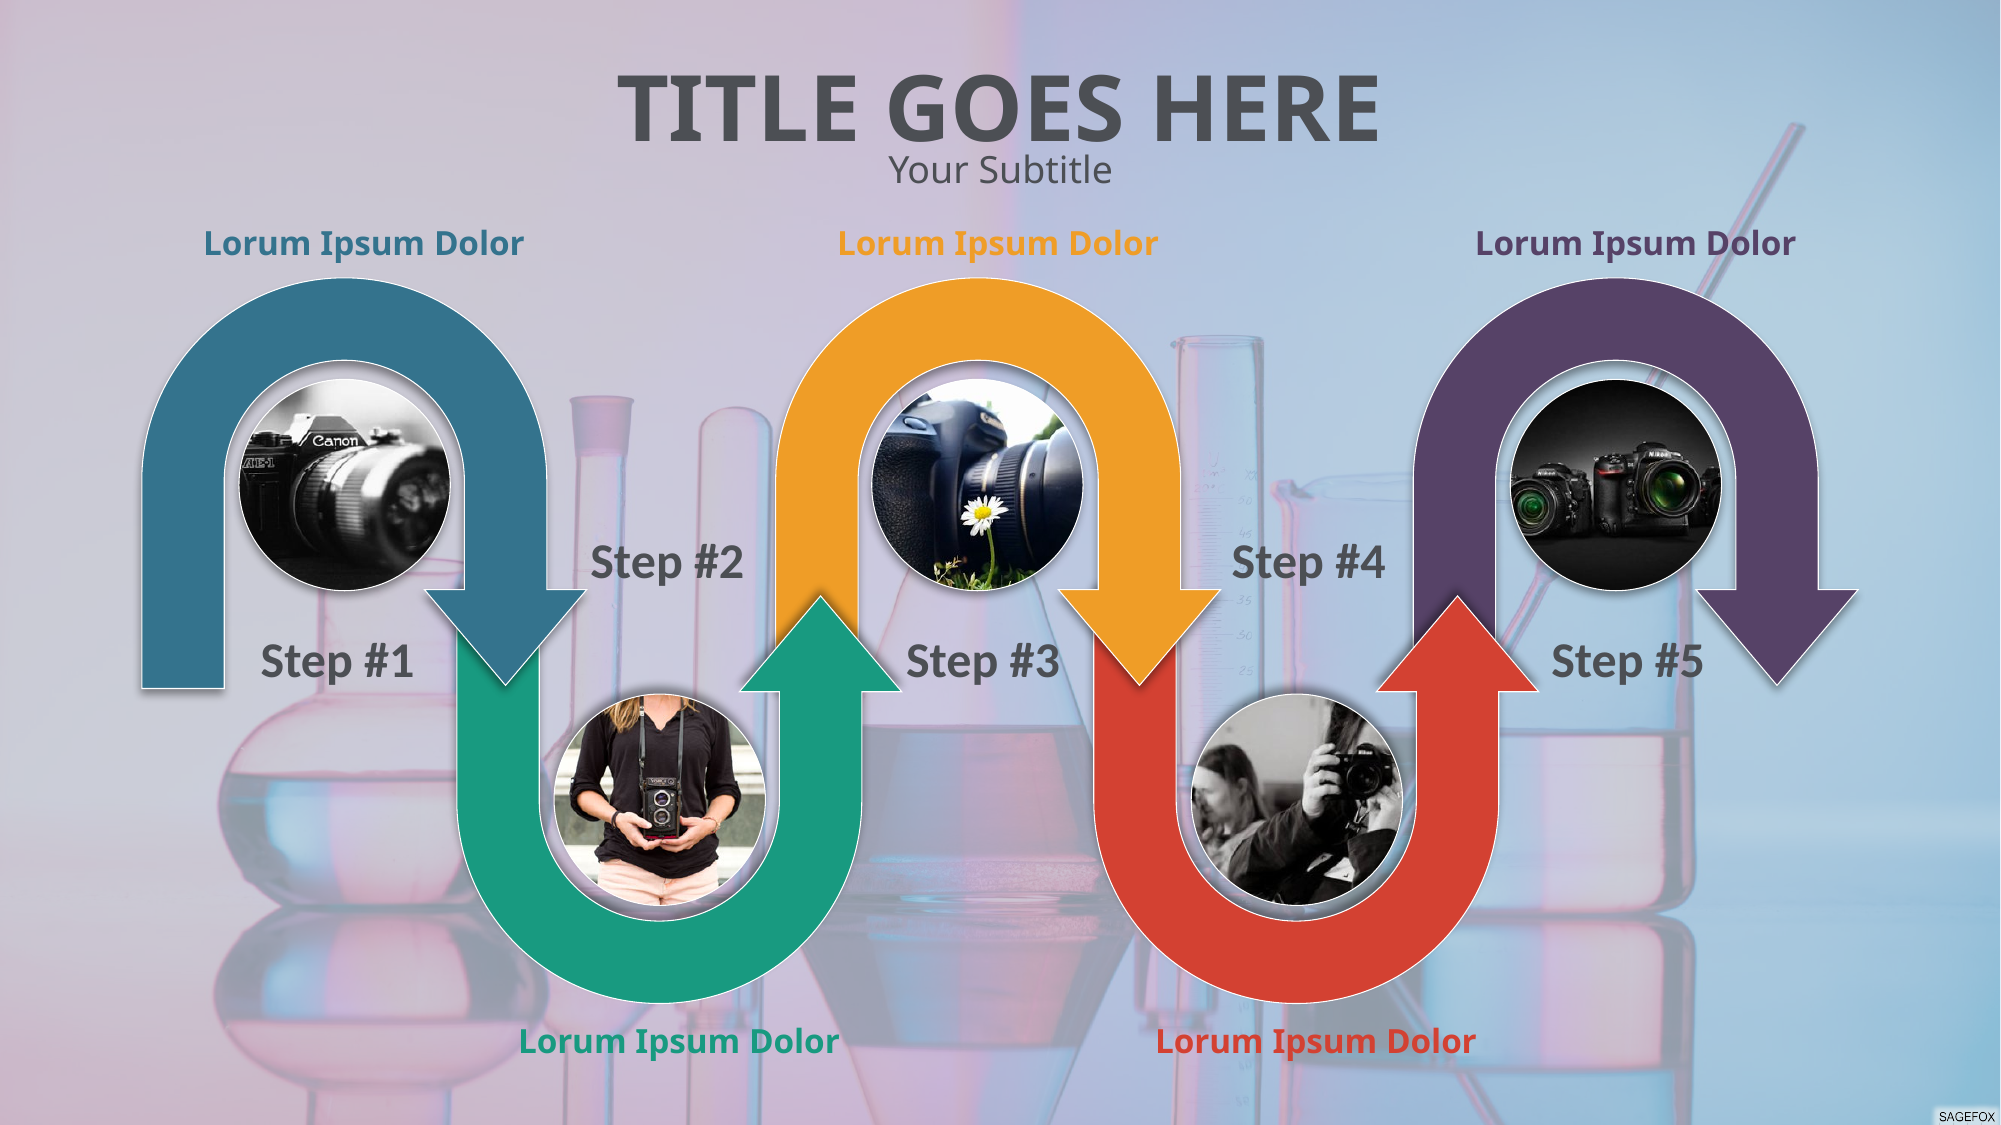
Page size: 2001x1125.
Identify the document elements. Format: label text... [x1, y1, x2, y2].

text_box [1412, 276, 1861, 687]
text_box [548, 42, 1452, 199]
text_box Step #5 [1551, 627, 1706, 688]
text_box [140, 276, 590, 690]
text_box [237, 378, 452, 592]
text_box Step #2 [590, 528, 745, 589]
text_box [1509, 378, 1723, 592]
text_box [1092, 594, 1541, 1005]
text_box Lorum Ipsum Dolor [1135, 1020, 1497, 1061]
text_box Step #3 [905, 627, 1061, 688]
text_box [455, 594, 905, 1005]
text_box [870, 378, 1085, 592]
text_box Lorum Ipsum Dolor [817, 222, 1179, 263]
text_box [553, 693, 767, 907]
text_box [1190, 693, 1404, 907]
text_box Step #4 [1231, 528, 1386, 589]
text_box Lorum Ipsum Dolor [183, 222, 545, 263]
picture [1936, 1111, 1997, 1125]
text_box Step #1 [260, 627, 415, 688]
text_box [774, 276, 1223, 687]
text_box Lorum Ipsum Dolor [1455, 222, 1817, 263]
text_box Lorum Ipsum Dolor [498, 1020, 860, 1061]
